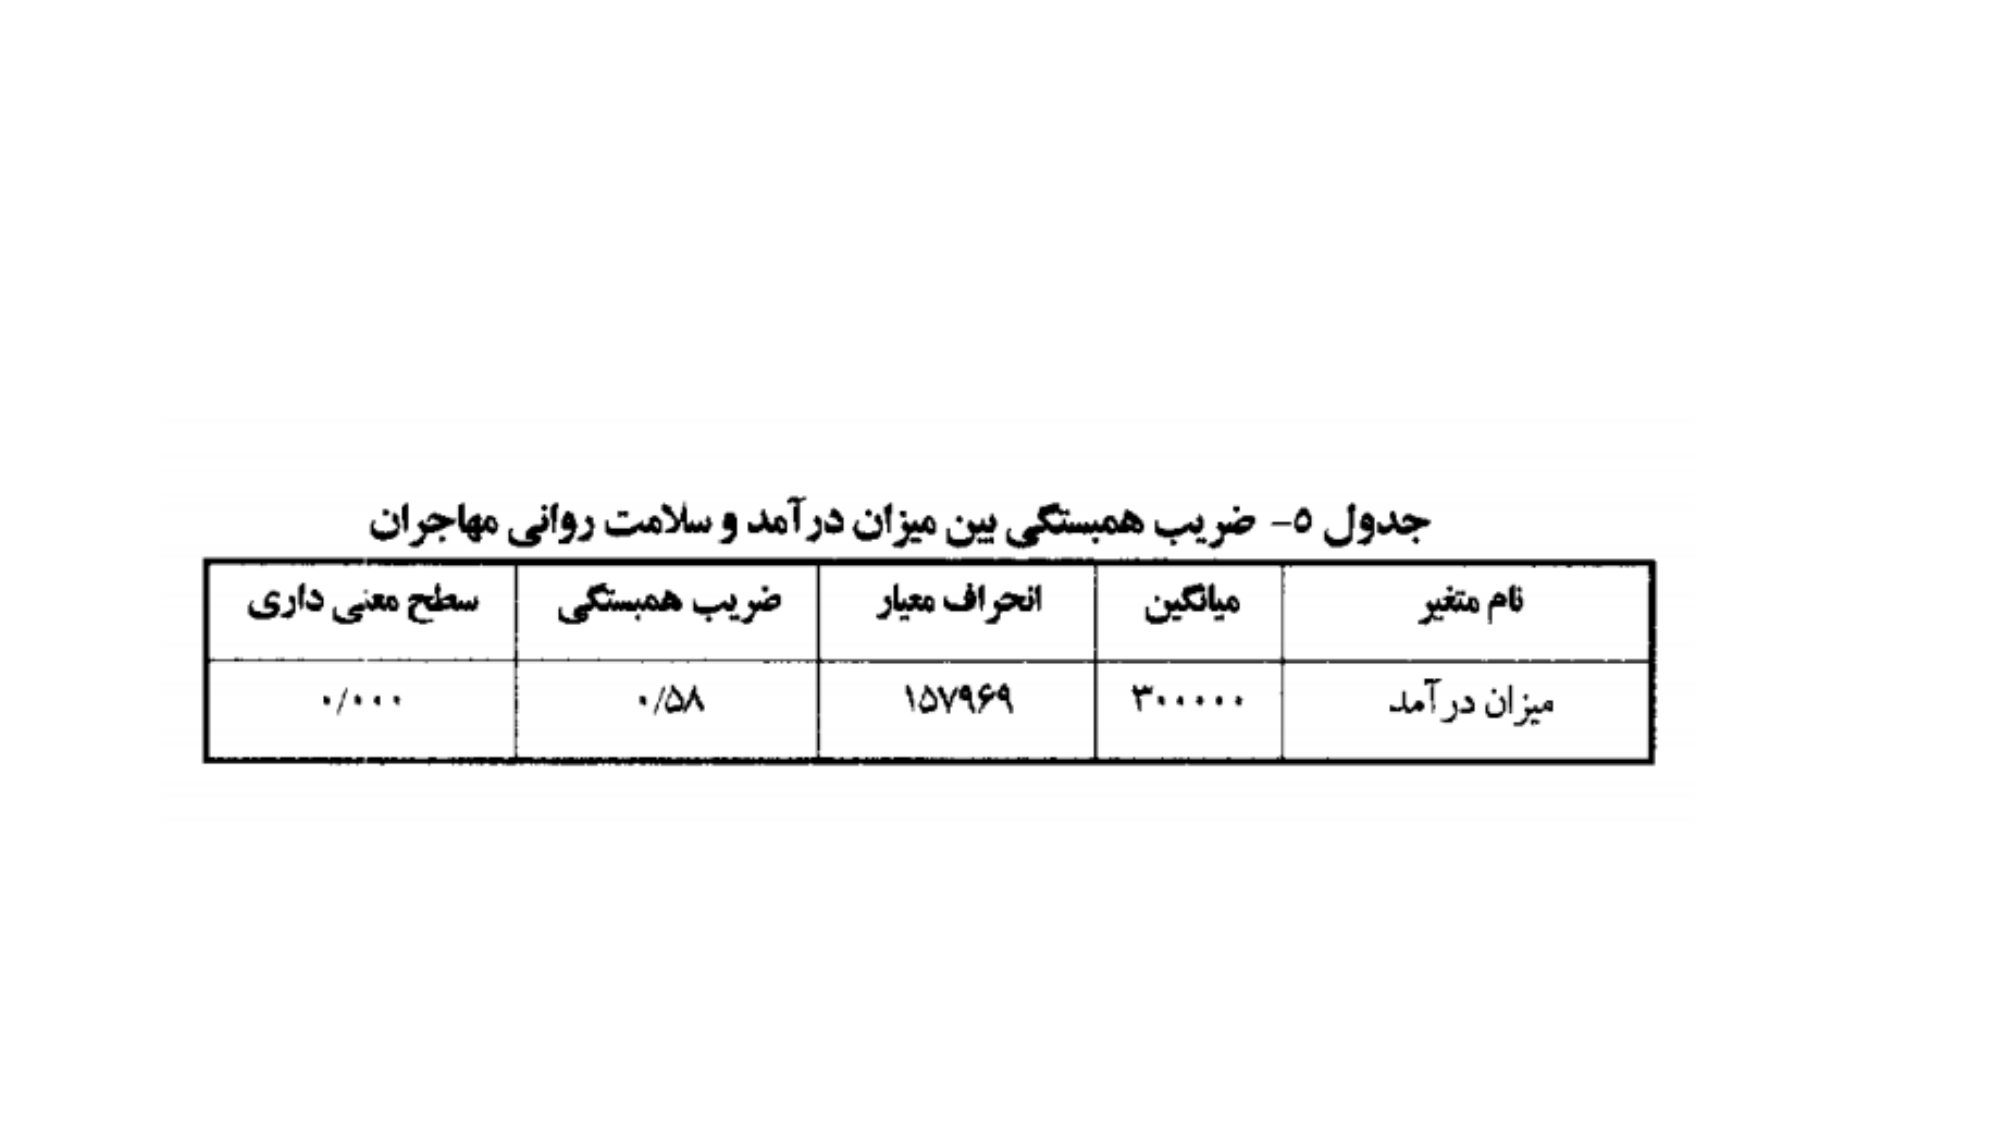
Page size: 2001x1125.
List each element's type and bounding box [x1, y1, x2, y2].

list [161, 418, 1695, 823]
